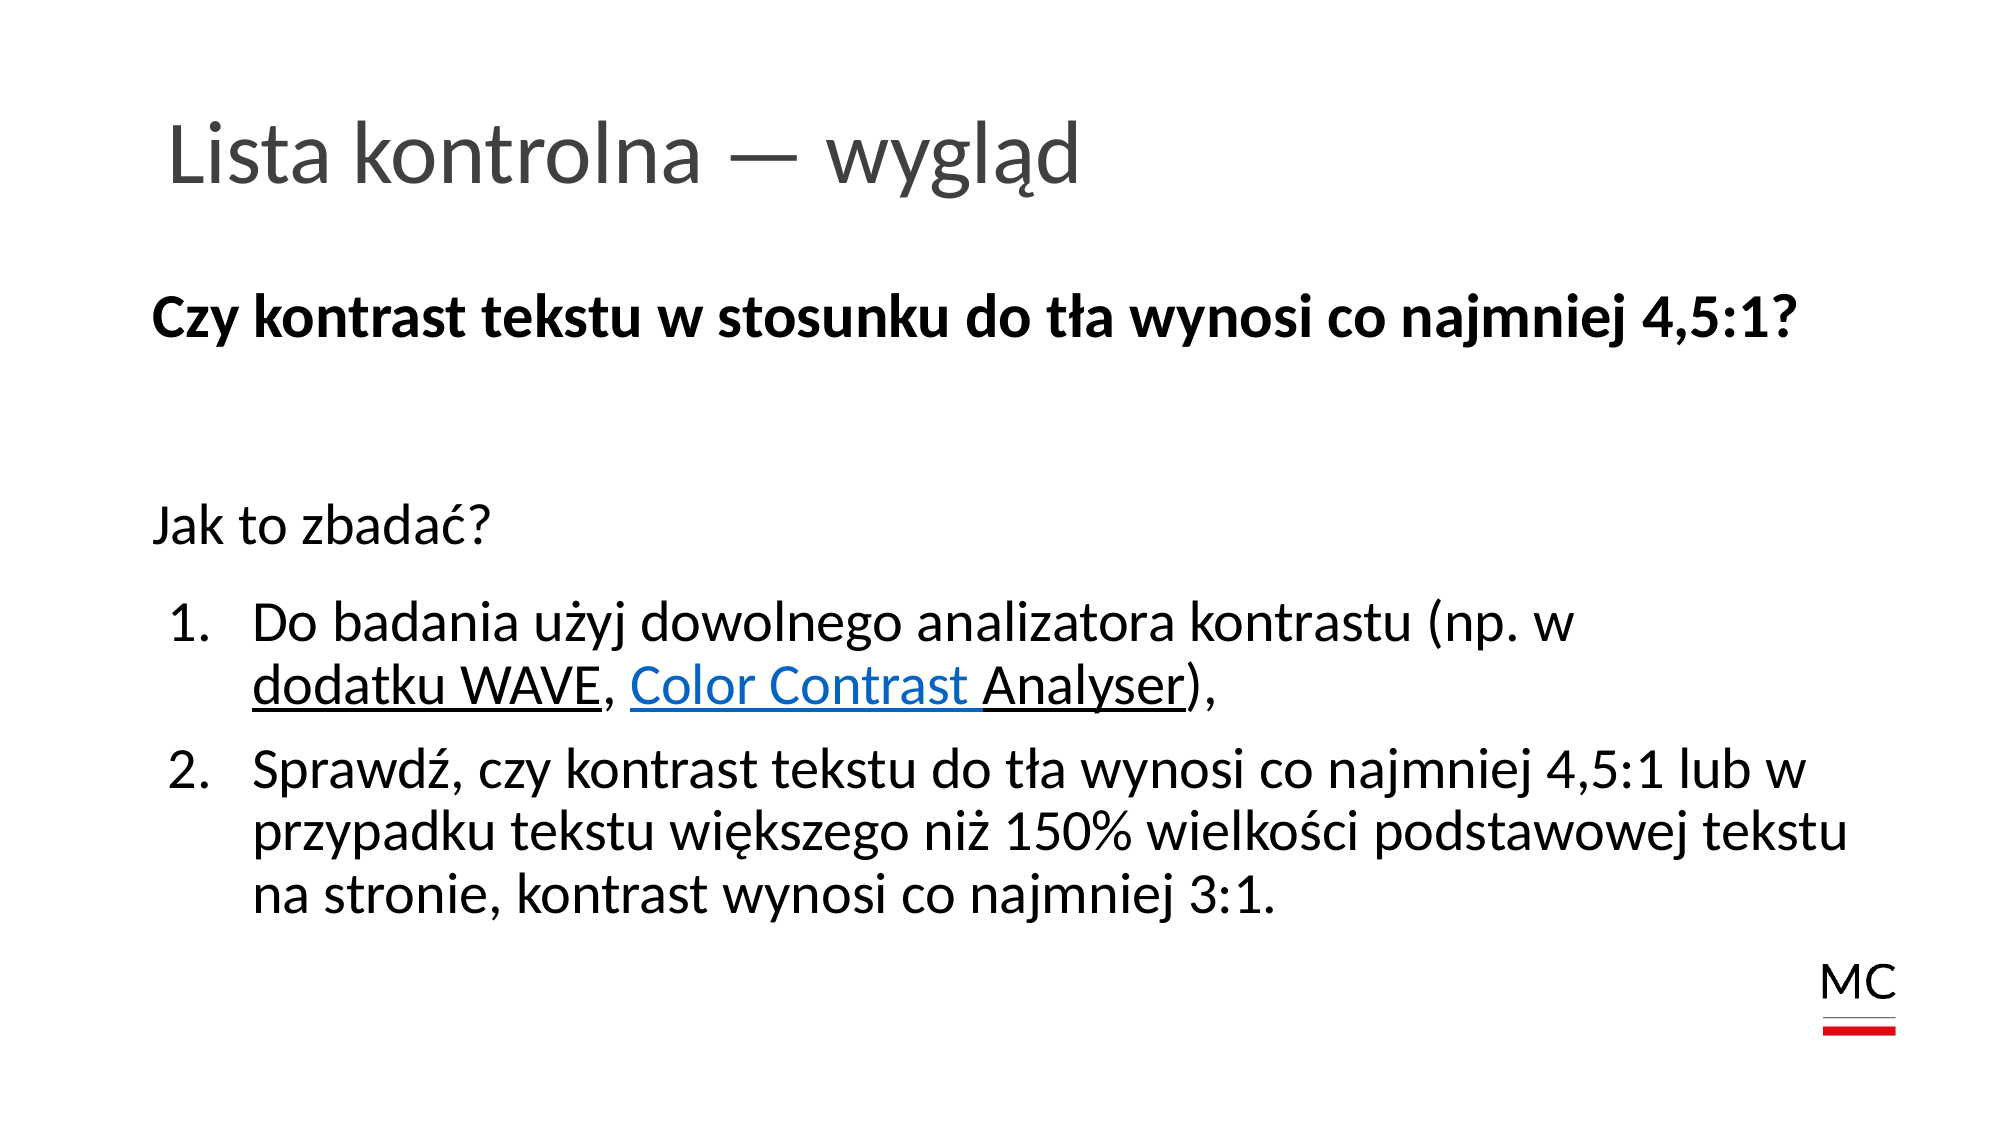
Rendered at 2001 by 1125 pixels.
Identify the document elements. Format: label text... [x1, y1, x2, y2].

list Czy kontrast tekstu w stosunku do tła wynosi co najmniej 4,5:1? [137, 275, 1886, 442]
picture [1730, 870, 1988, 1125]
list Do badania użyj dowolnego analizatora kontrastu (np. w dodatku WAVE, Color Contrast Analyser), Sprawdź, czy kontrast tekstu do tła wynosi co najmniej 4,5:1 lub w przypadku tekstu większego niż 150% wielkości podstawowej tekstu na stronie, kontrast wynosi co najmniej 3:1. [152, 583, 1901, 1026]
text_box Jak to zbadać? [137, 486, 988, 564]
title Lista kontrolna — wygląd [152, 98, 1886, 211]
